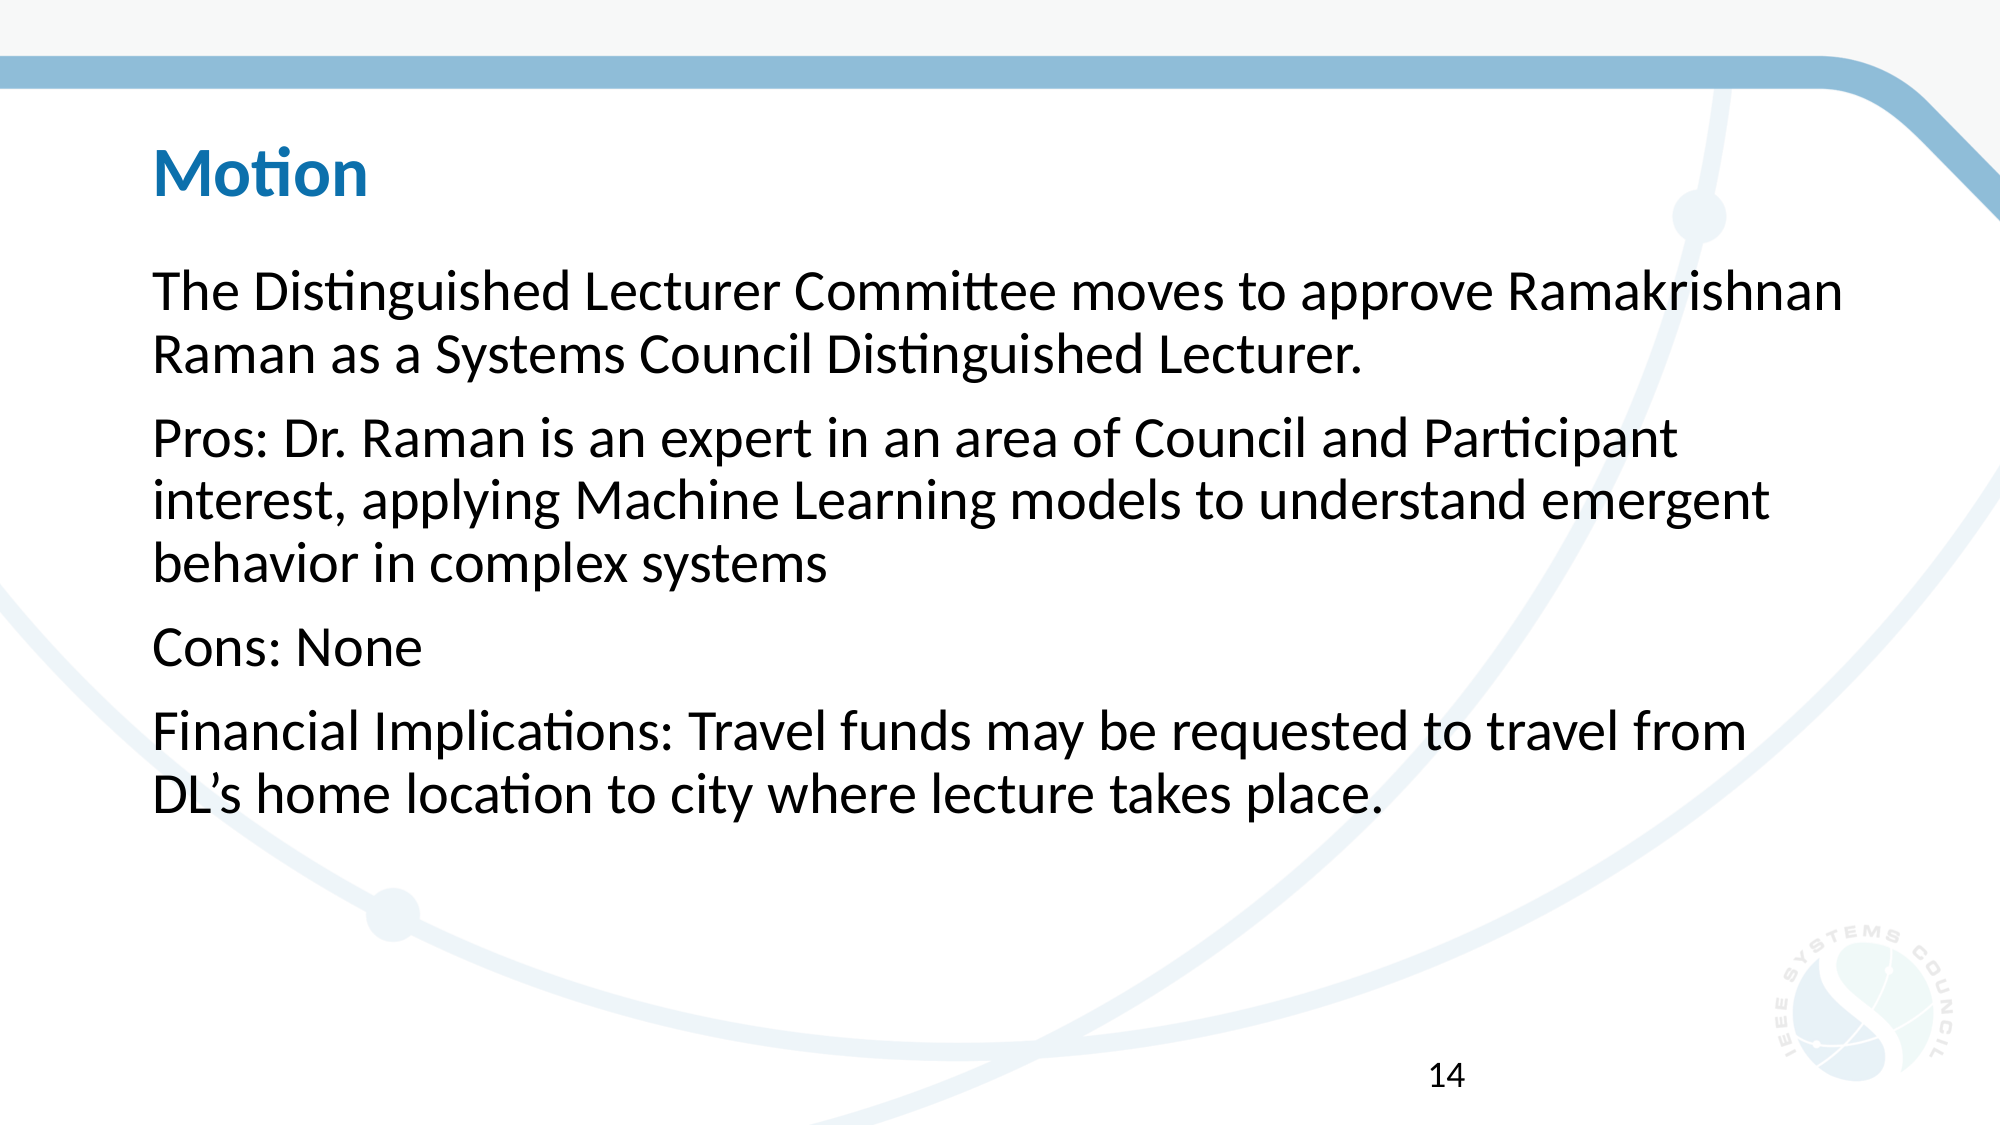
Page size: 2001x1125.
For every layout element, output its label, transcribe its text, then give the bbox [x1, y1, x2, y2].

slide_number 14 [1412, 1042, 1863, 1103]
list The Distinguished Lecturer Committee moves to approve Ramakrishnan Raman as a Systems Council Distinguished Lecturer. Pros: Dr. Raman is an expert in an area of Council and Participant interest, applying Machine Learning models to understand emergent behavior in complex systems Cons: None Financial Implications: Travel funds may be requested to travel from DL’s home location to city where lecture takes place. [137, 252, 1863, 967]
title Motion [137, 128, 1863, 229]
